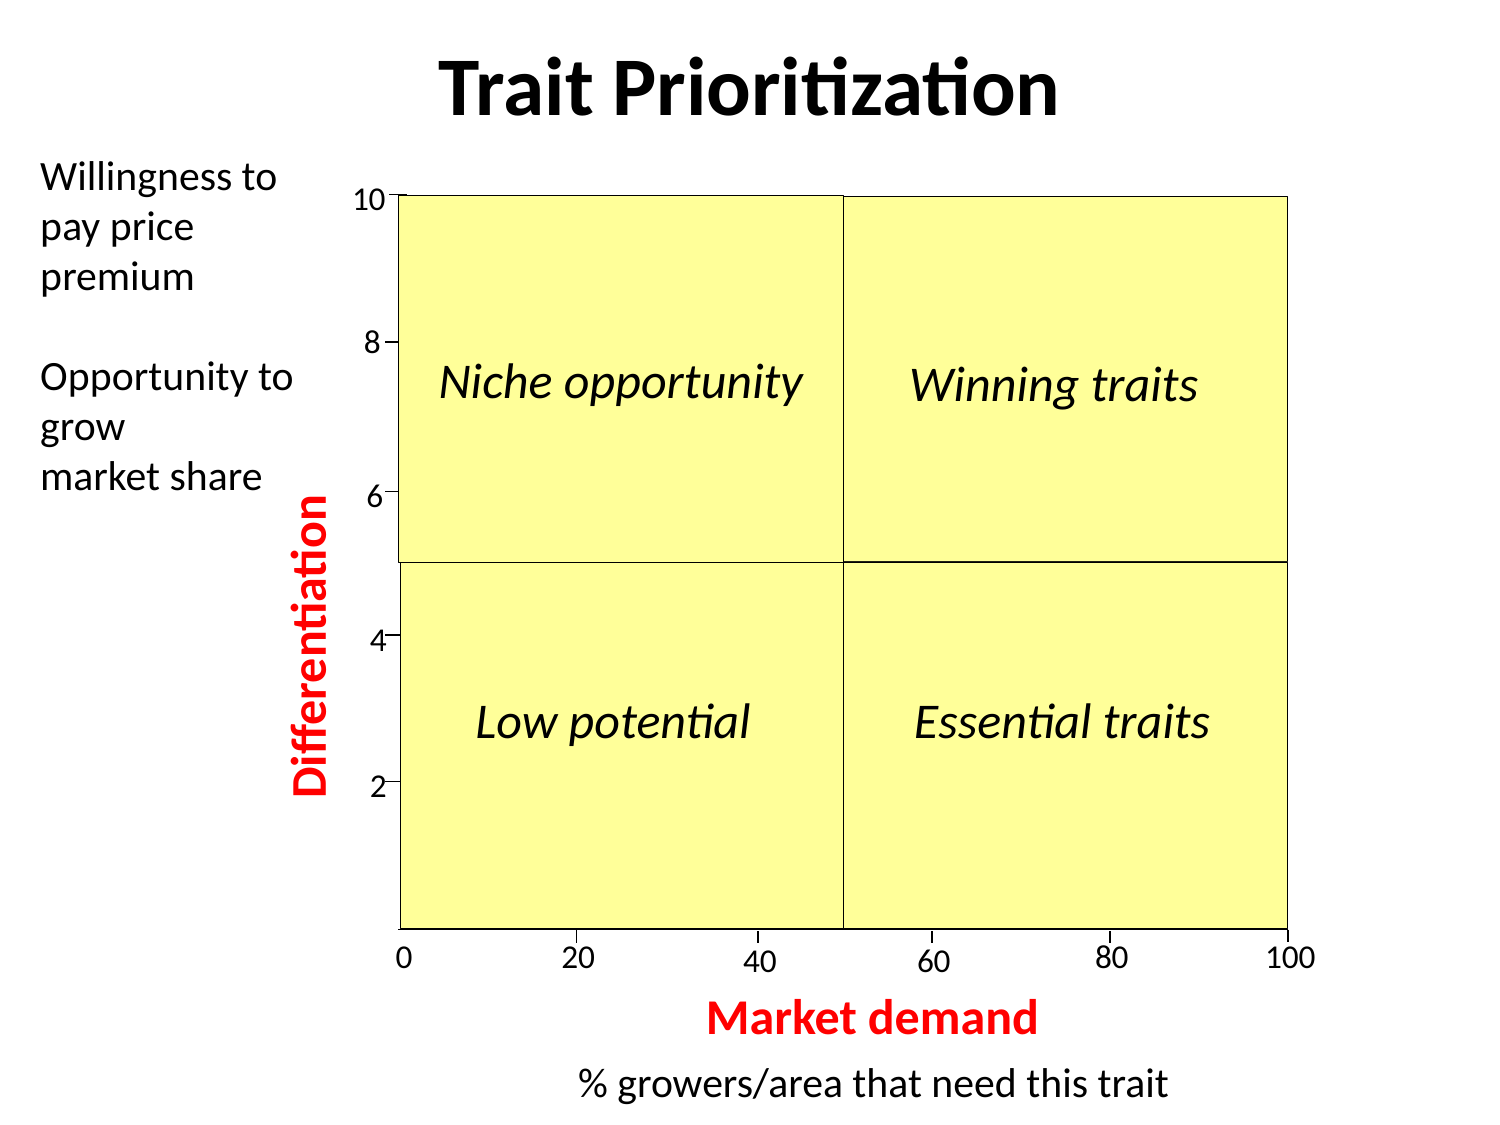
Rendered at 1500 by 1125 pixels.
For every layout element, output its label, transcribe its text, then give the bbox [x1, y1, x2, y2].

text_box Market demand [691, 995, 1055, 1053]
text_box Willingness to pay price premium Opportunity to grow market share [25, 141, 335, 507]
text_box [336, 169, 1332, 988]
text_box Differentiation [268, 507, 331, 814]
title Trait Prioritization [178, 40, 1322, 125]
text_box % growers/area that need this trait [563, 1048, 1185, 1114]
